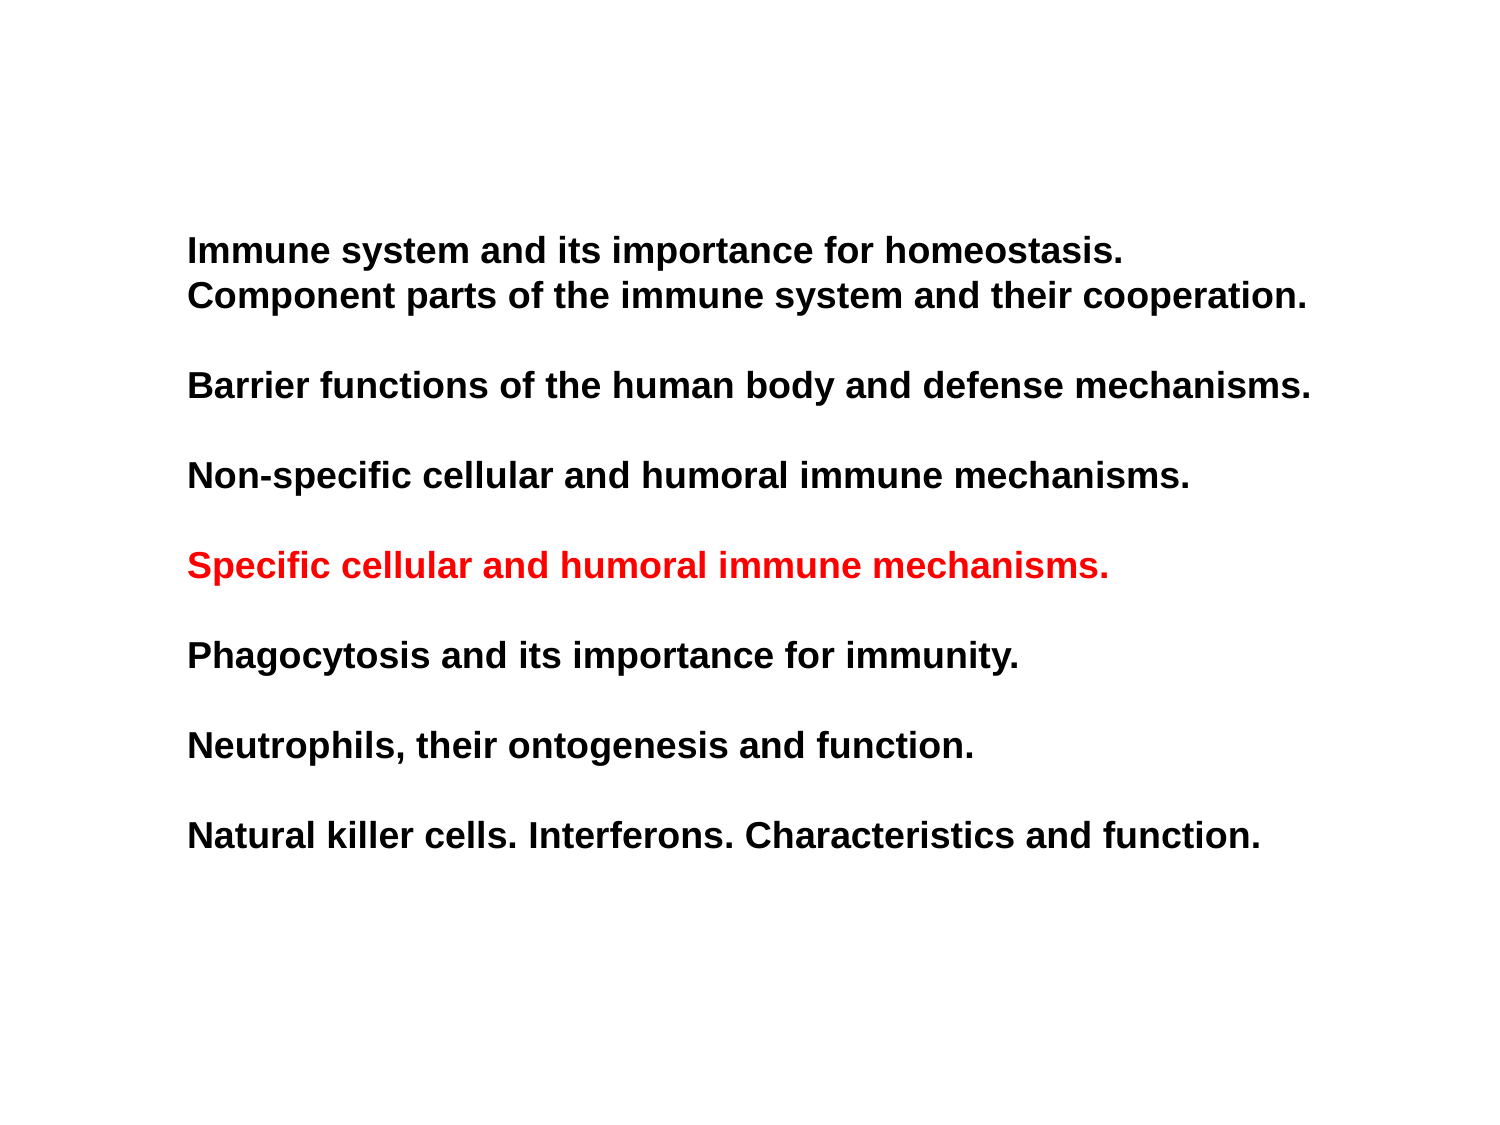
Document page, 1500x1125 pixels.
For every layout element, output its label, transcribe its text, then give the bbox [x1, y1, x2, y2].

text_box Immune system and its importance for homeostasis. Component parts of the immune system and their cooperation. Barrier functions of the human body and defense mechanisms. Non-specific cellular and humoral immune mechanisms. Specific cellular and humoral immune mechanisms. Phagocytosis and its importance for immunity. Neutrophils, their ontogenesis and function. Natural killer cells. Interferons. Characteristics and function. [172, 218, 1328, 909]
